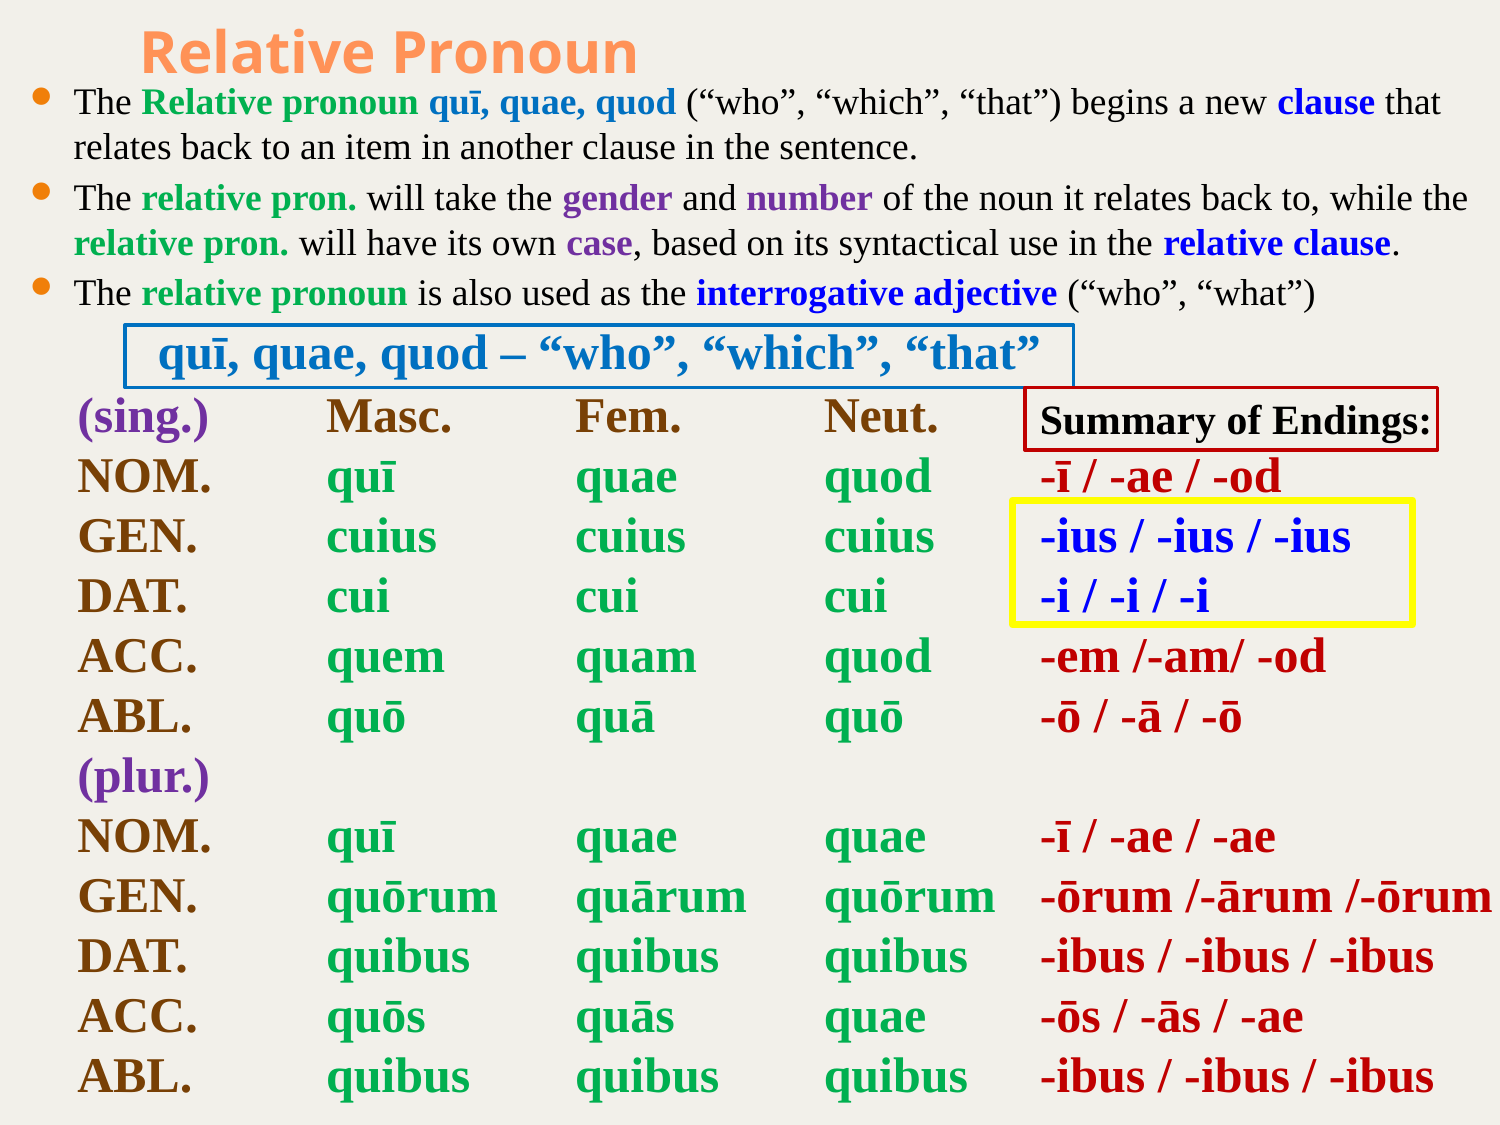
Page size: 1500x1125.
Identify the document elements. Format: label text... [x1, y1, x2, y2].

list The Relative pronoun quī, quae, quod (“who”, “which”, “that”) begins a new clause that relates back to an item in another clause in the sentence. The relative pron. will take the gender and number of the noun it relates back to, while the relative pron. will have its own case, based on its syntactical use in the relative clause. The relative pronoun is also used as the interrogative adjective (“who”, “what”) [0, 62, 1500, 350]
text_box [124, 312, 1113, 389]
text_box (sing.) NOM. GEN. DAT. ACC. ABL. (plur.) NOM. GEN. DAT. ACC. ABL. Masc. quī cuius cui quem quō quī quōrum quibus quōs quibus Fem. quae cuius cui quam quā quae quārum quibus quās quibus Neut. quod cuius cui quod quō quae quōrum quibus quae quibus [62, 374, 1012, 1125]
title Relative Pronoun [125, 0, 1400, 62]
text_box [1012, 385, 1500, 1113]
